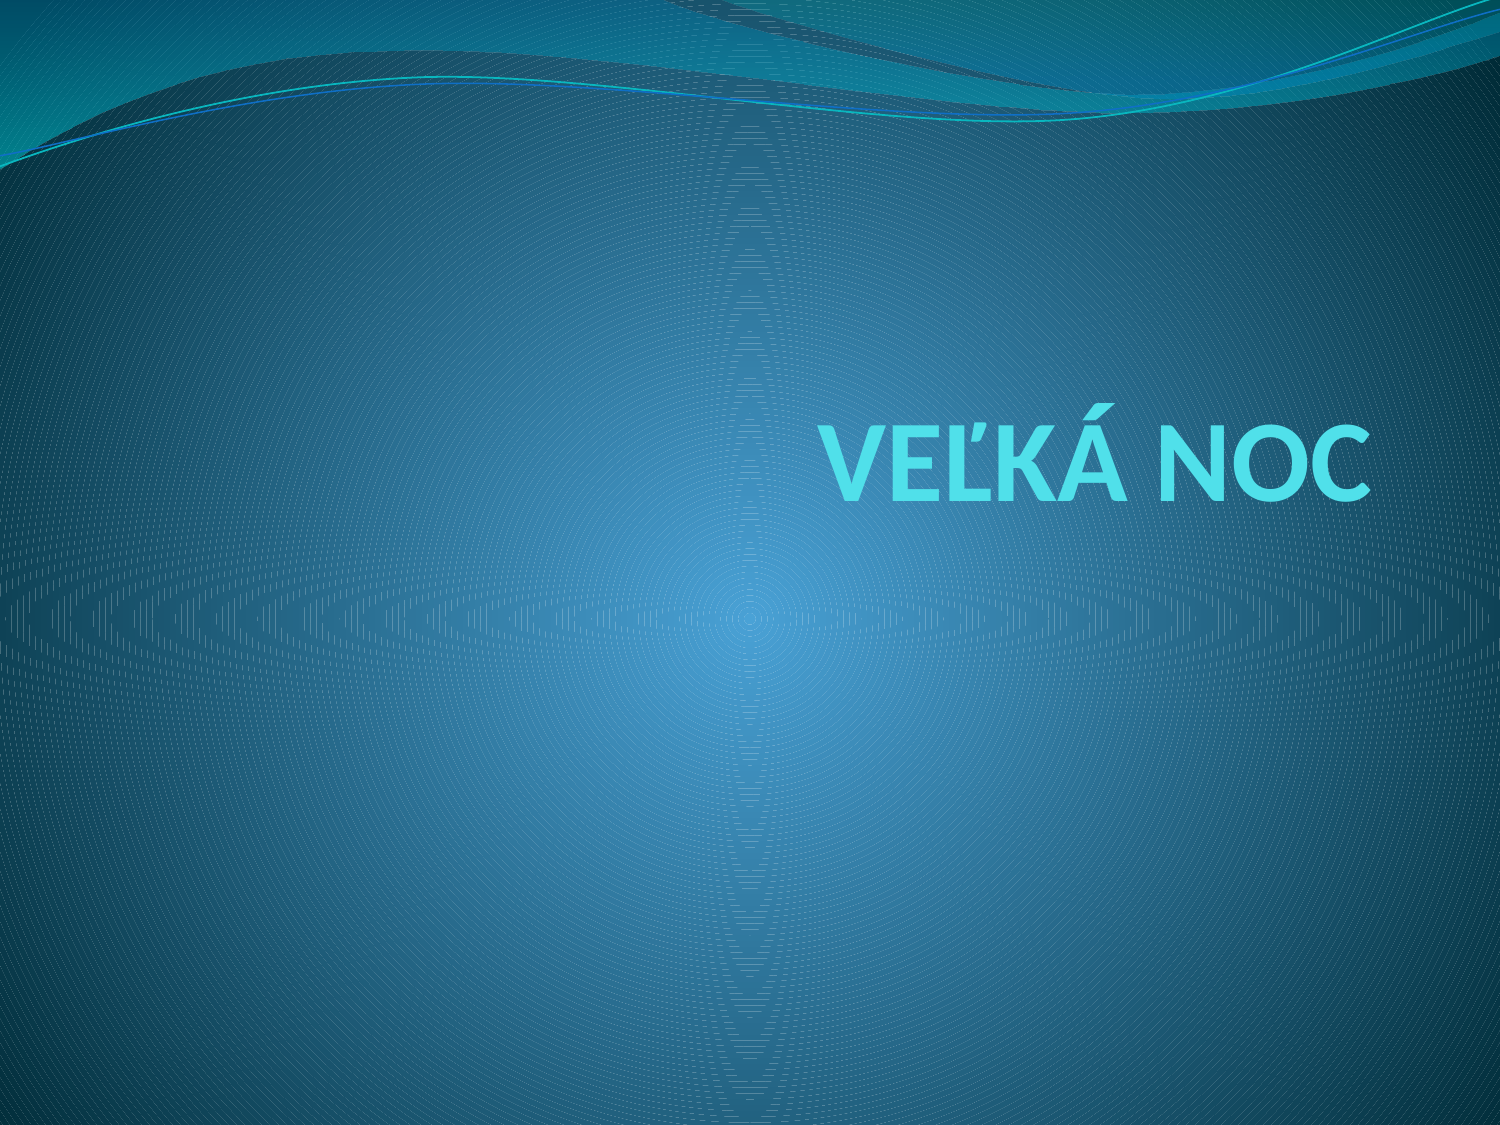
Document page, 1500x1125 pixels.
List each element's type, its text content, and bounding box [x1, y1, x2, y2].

title VEĽKÁ NOC [87, 224, 1376, 525]
